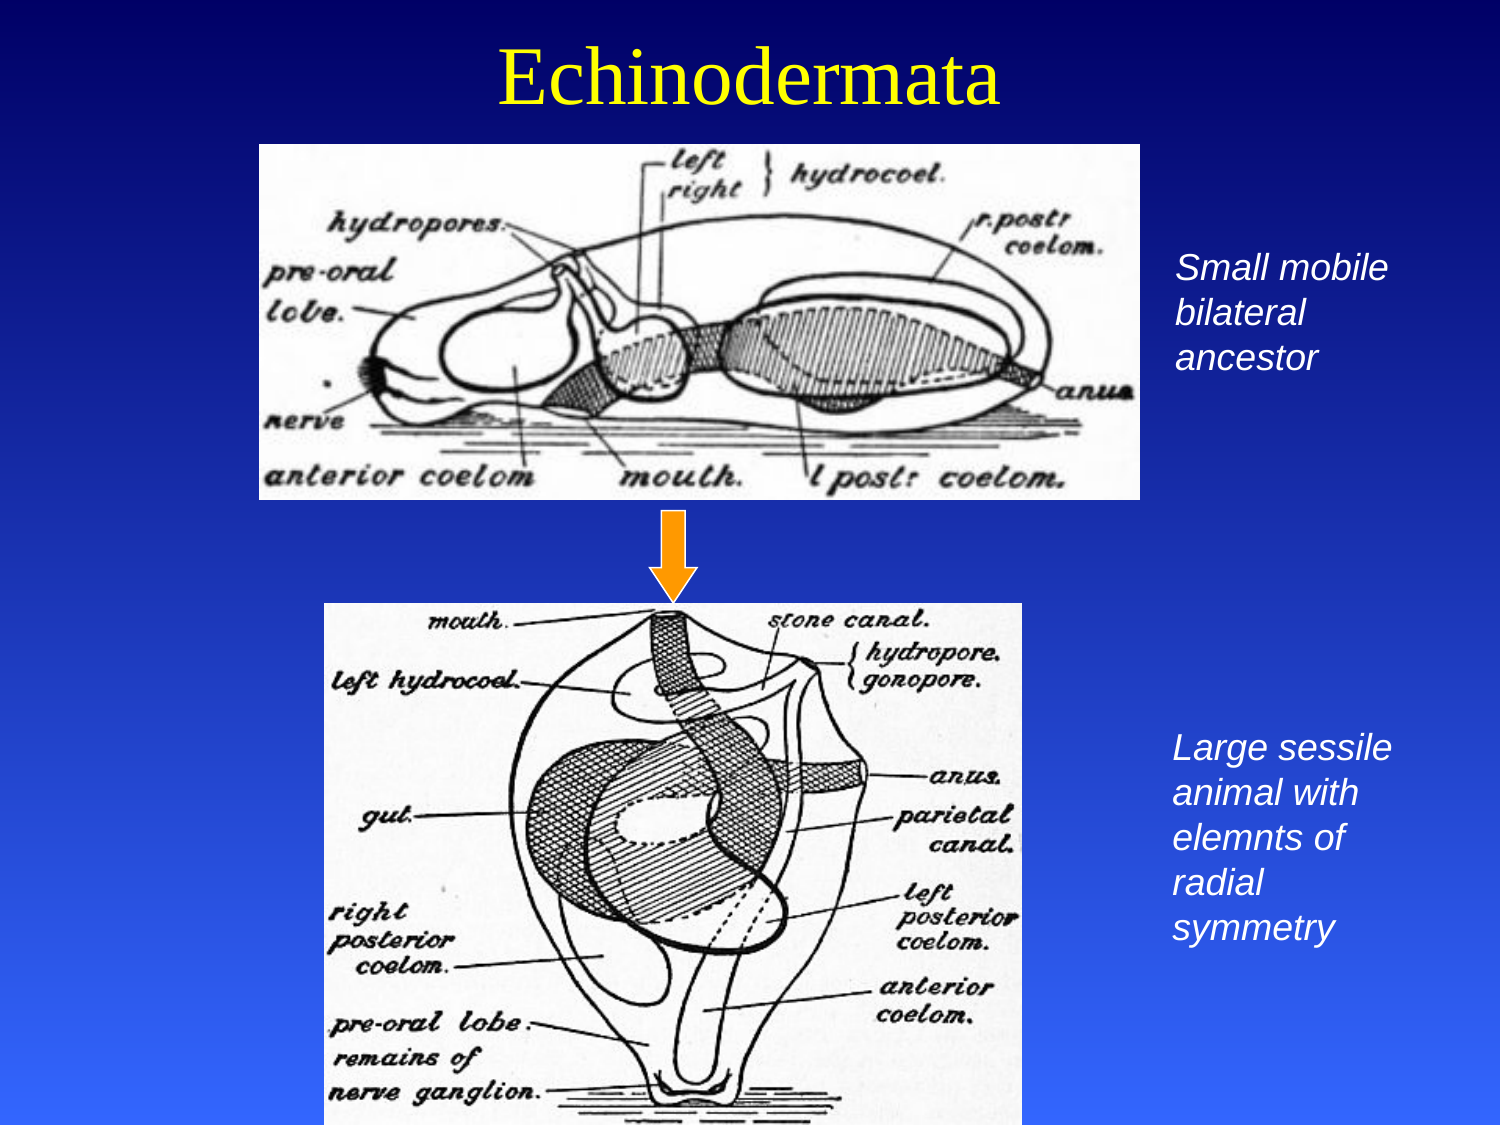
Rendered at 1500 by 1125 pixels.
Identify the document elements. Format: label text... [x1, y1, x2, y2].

text_box Large sessile animal with elemnts of radial symmetry [1157, 715, 1409, 955]
text_box [649, 510, 698, 603]
picture [259, 144, 1140, 500]
picture [324, 603, 1022, 1125]
text_box Small mobile bilateral ancestor [1160, 235, 1412, 386]
text_box Echinodermata [112, 7, 1388, 134]
